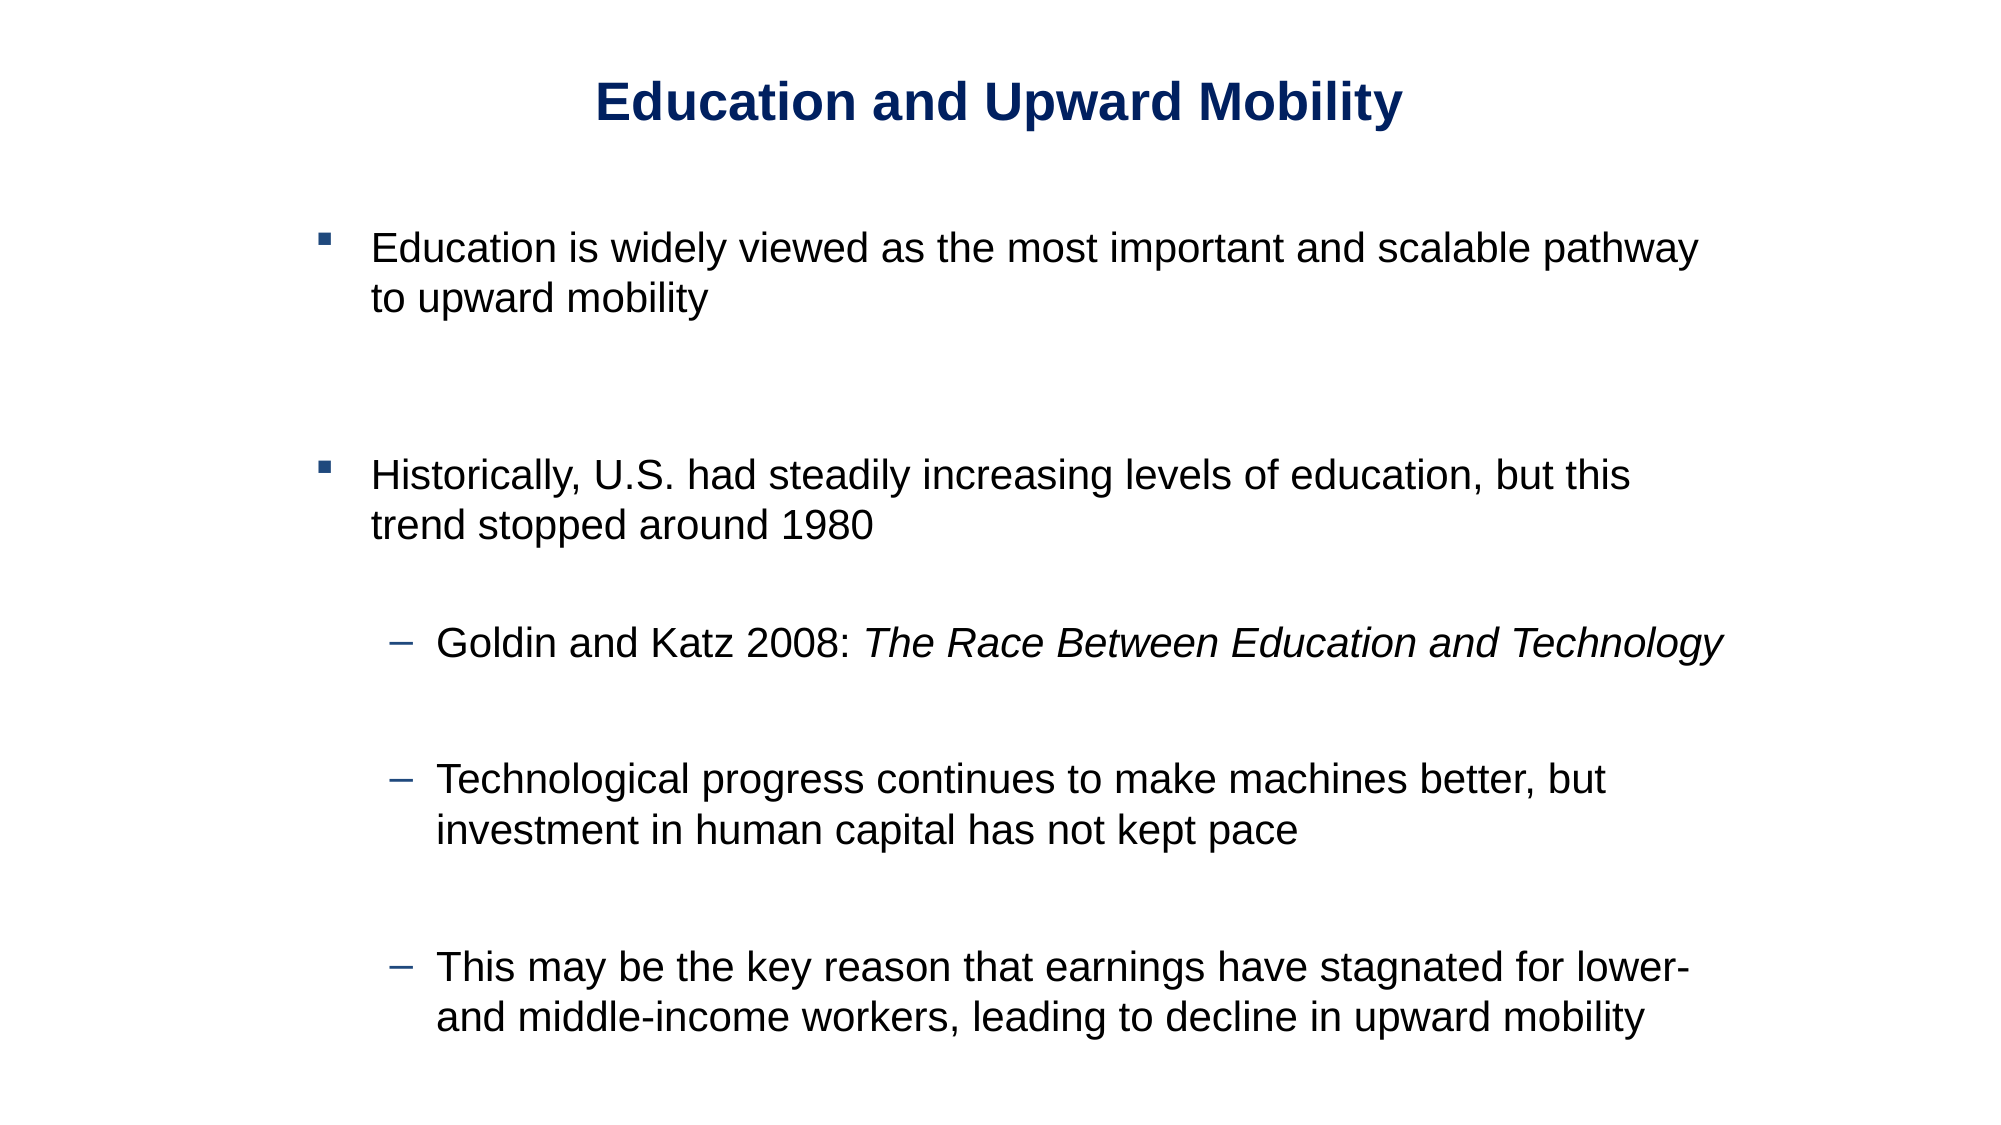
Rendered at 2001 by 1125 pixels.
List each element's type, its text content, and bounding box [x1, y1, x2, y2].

text_box Education and Upward Mobility [249, 14, 1750, 183]
list Education is widely viewed as the most important and scalable pathway to upward mobility Historically, U.S. had steadily increasing levels of education, but this trend stopped around 1980 Goldin and Katz 2008: The Race Between Education and Technology Technological progress continues to make machines better, but investment in human capital has not kept pace This may be the key reason that earnings have stagnated for lower- and middle-income workers, leading to decline in upward mobility [300, 212, 1750, 1063]
